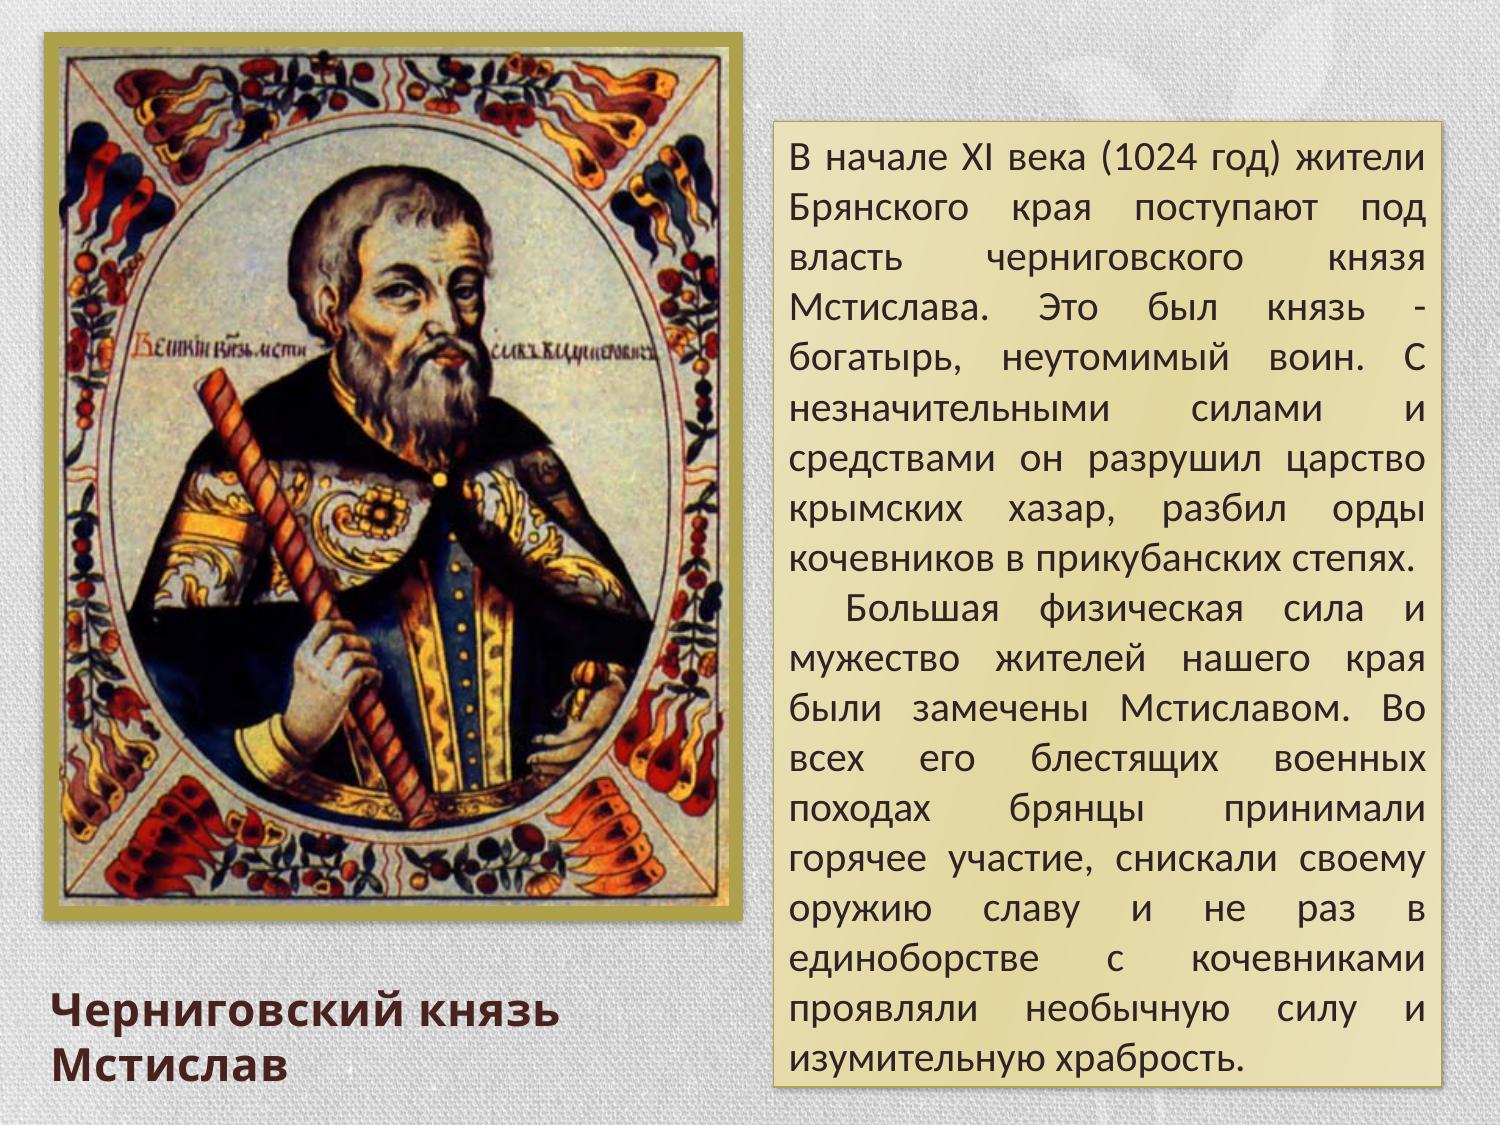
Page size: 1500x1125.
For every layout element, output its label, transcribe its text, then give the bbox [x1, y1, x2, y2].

picture [58, 46, 730, 907]
text_box В начале ХI века (1024 год) жители Брянского края поступают под власть черниговского князя Мстислава. Это был князь - богатырь, неутомимый воин. С незначительными силами и средствами он разрушил царство крымских хазар, разбил орды кочевников в прикубанских степях. Большая физическая сила и мужество жителей нашего края были замечены Мстиславом. Во всех его блестящих военных походах брянцы принимали горячее участие, снискали своему оружию славу и не раз в единоборстве с кочевниками проявляли необычную силу и изумительную храбрость. [773, 121, 1442, 1088]
list Черниговский князь Мстислав [35, 972, 770, 1072]
